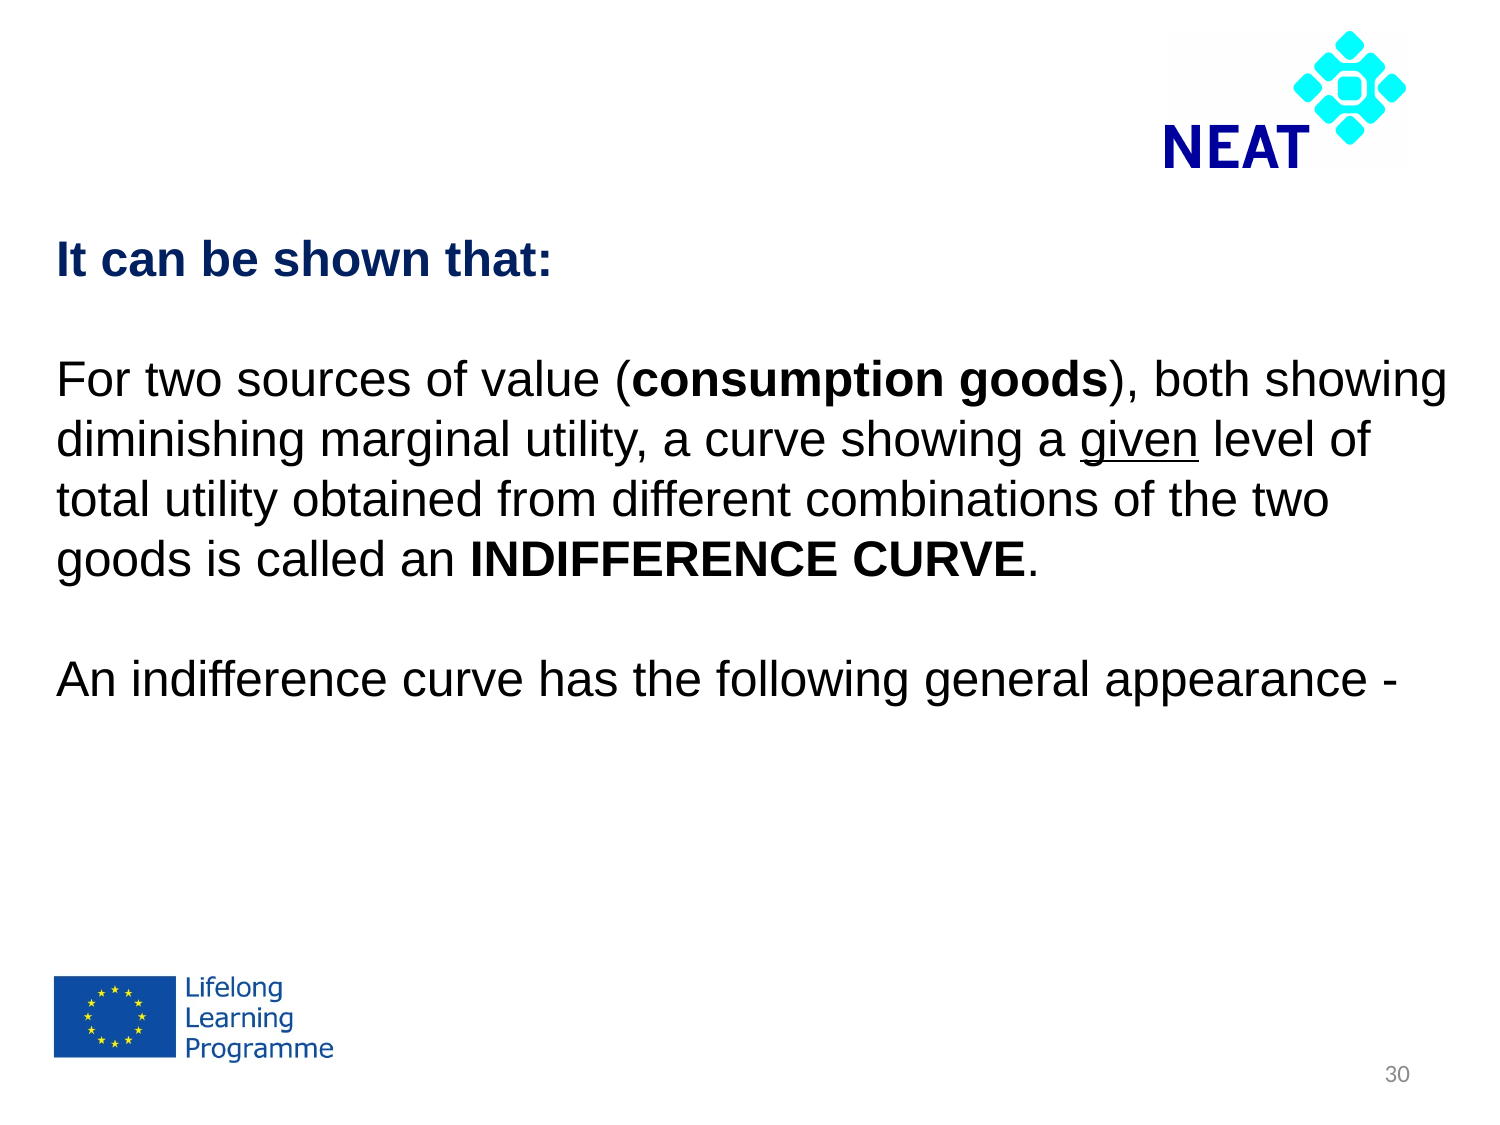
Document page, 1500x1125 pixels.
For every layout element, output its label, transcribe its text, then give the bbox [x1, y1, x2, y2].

slide_number 30 [1074, 1042, 1425, 1103]
text_box It can be shown that: For two sources of value (consumption goods), both showing diminishing marginal utility, a curve showing a given level of total utility obtained from different combinations of the two goods is called an INDIFFERENCE CURVE. An indifference curve has the following general appearance - [41, 99, 1466, 825]
picture [1164, 31, 1407, 168]
picture [43, 963, 359, 1087]
